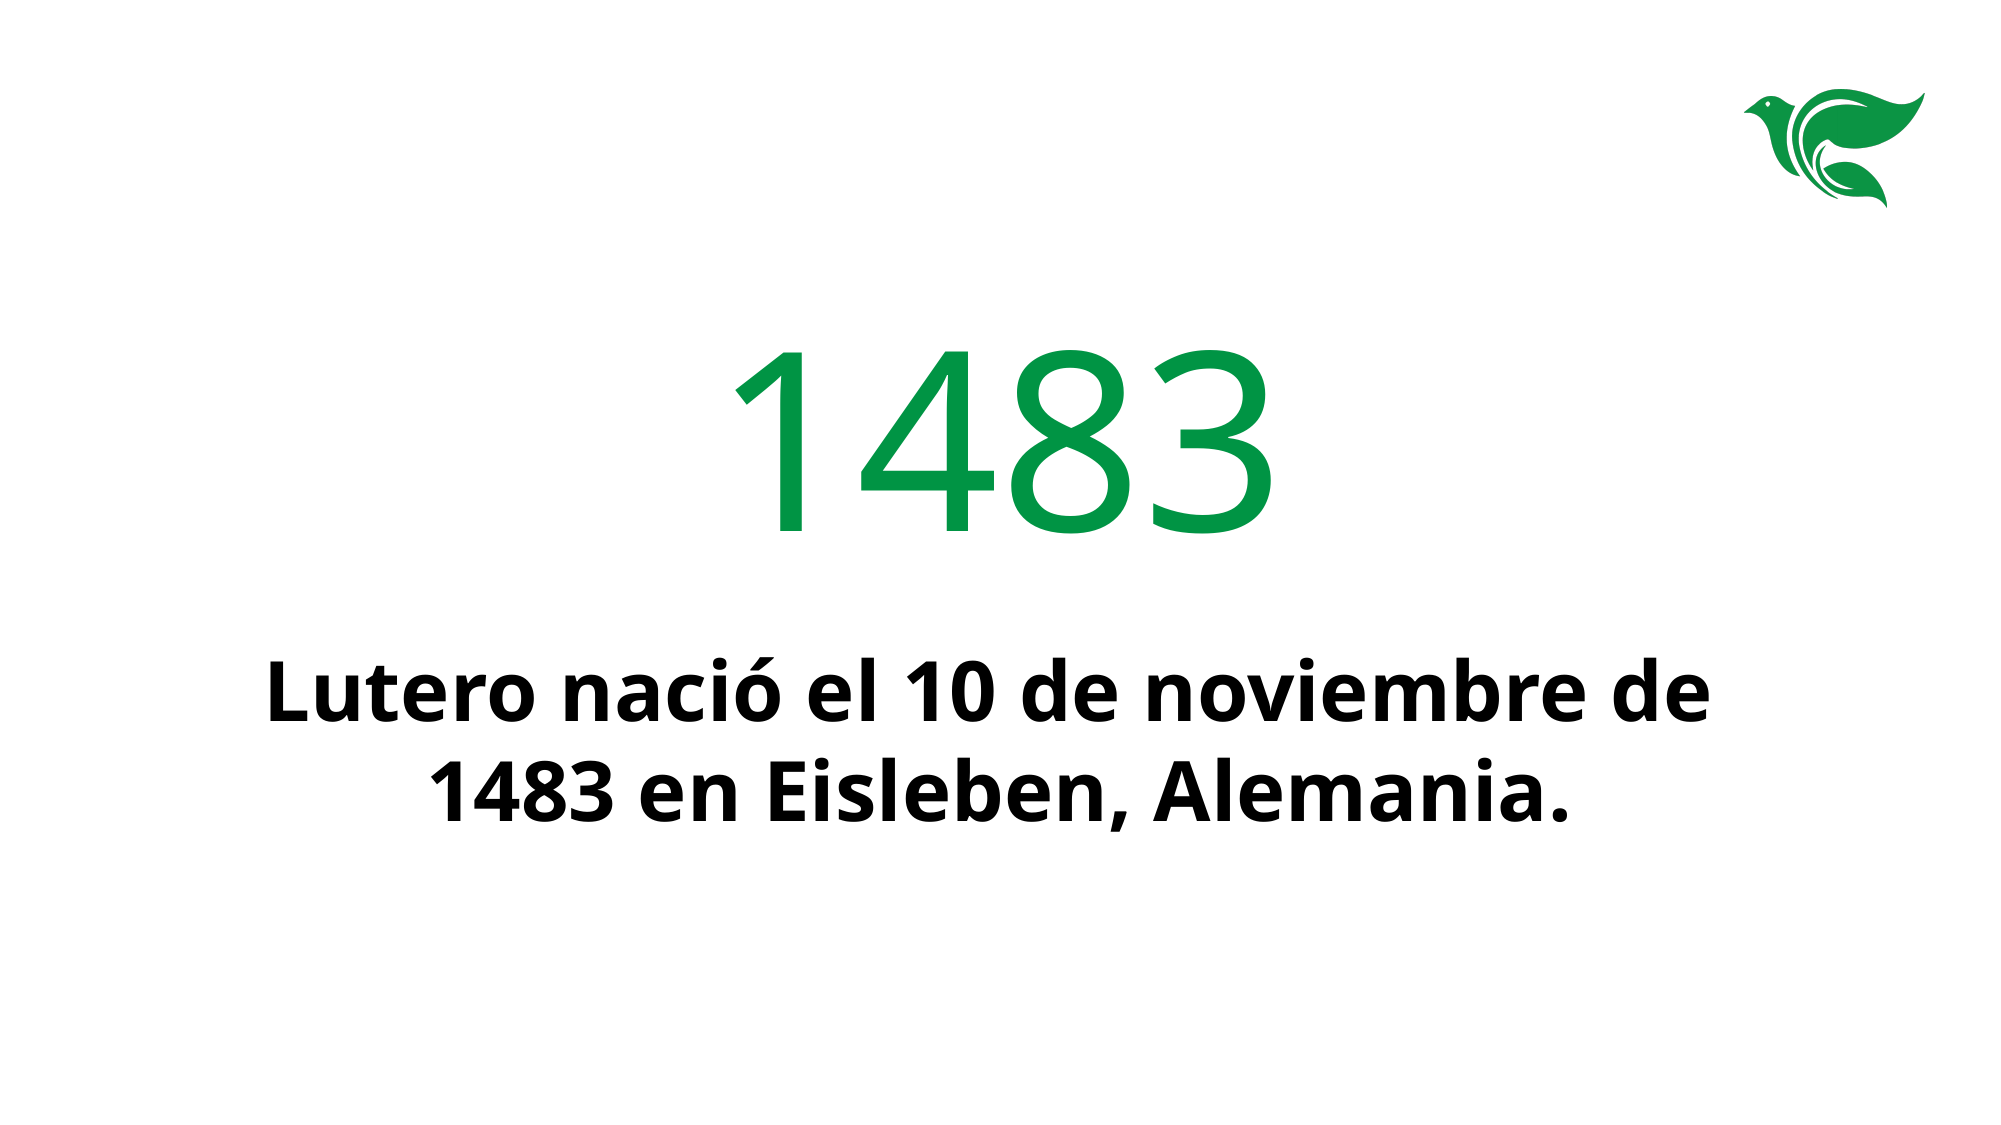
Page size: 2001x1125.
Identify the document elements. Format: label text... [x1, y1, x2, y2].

text_box Lutero nació el 10 de noviembre de 1483 en Eisleben, Alemania. [121, 630, 1877, 846]
text_box 1483 [122, 273, 1878, 589]
picture [1722, 47, 1953, 240]
